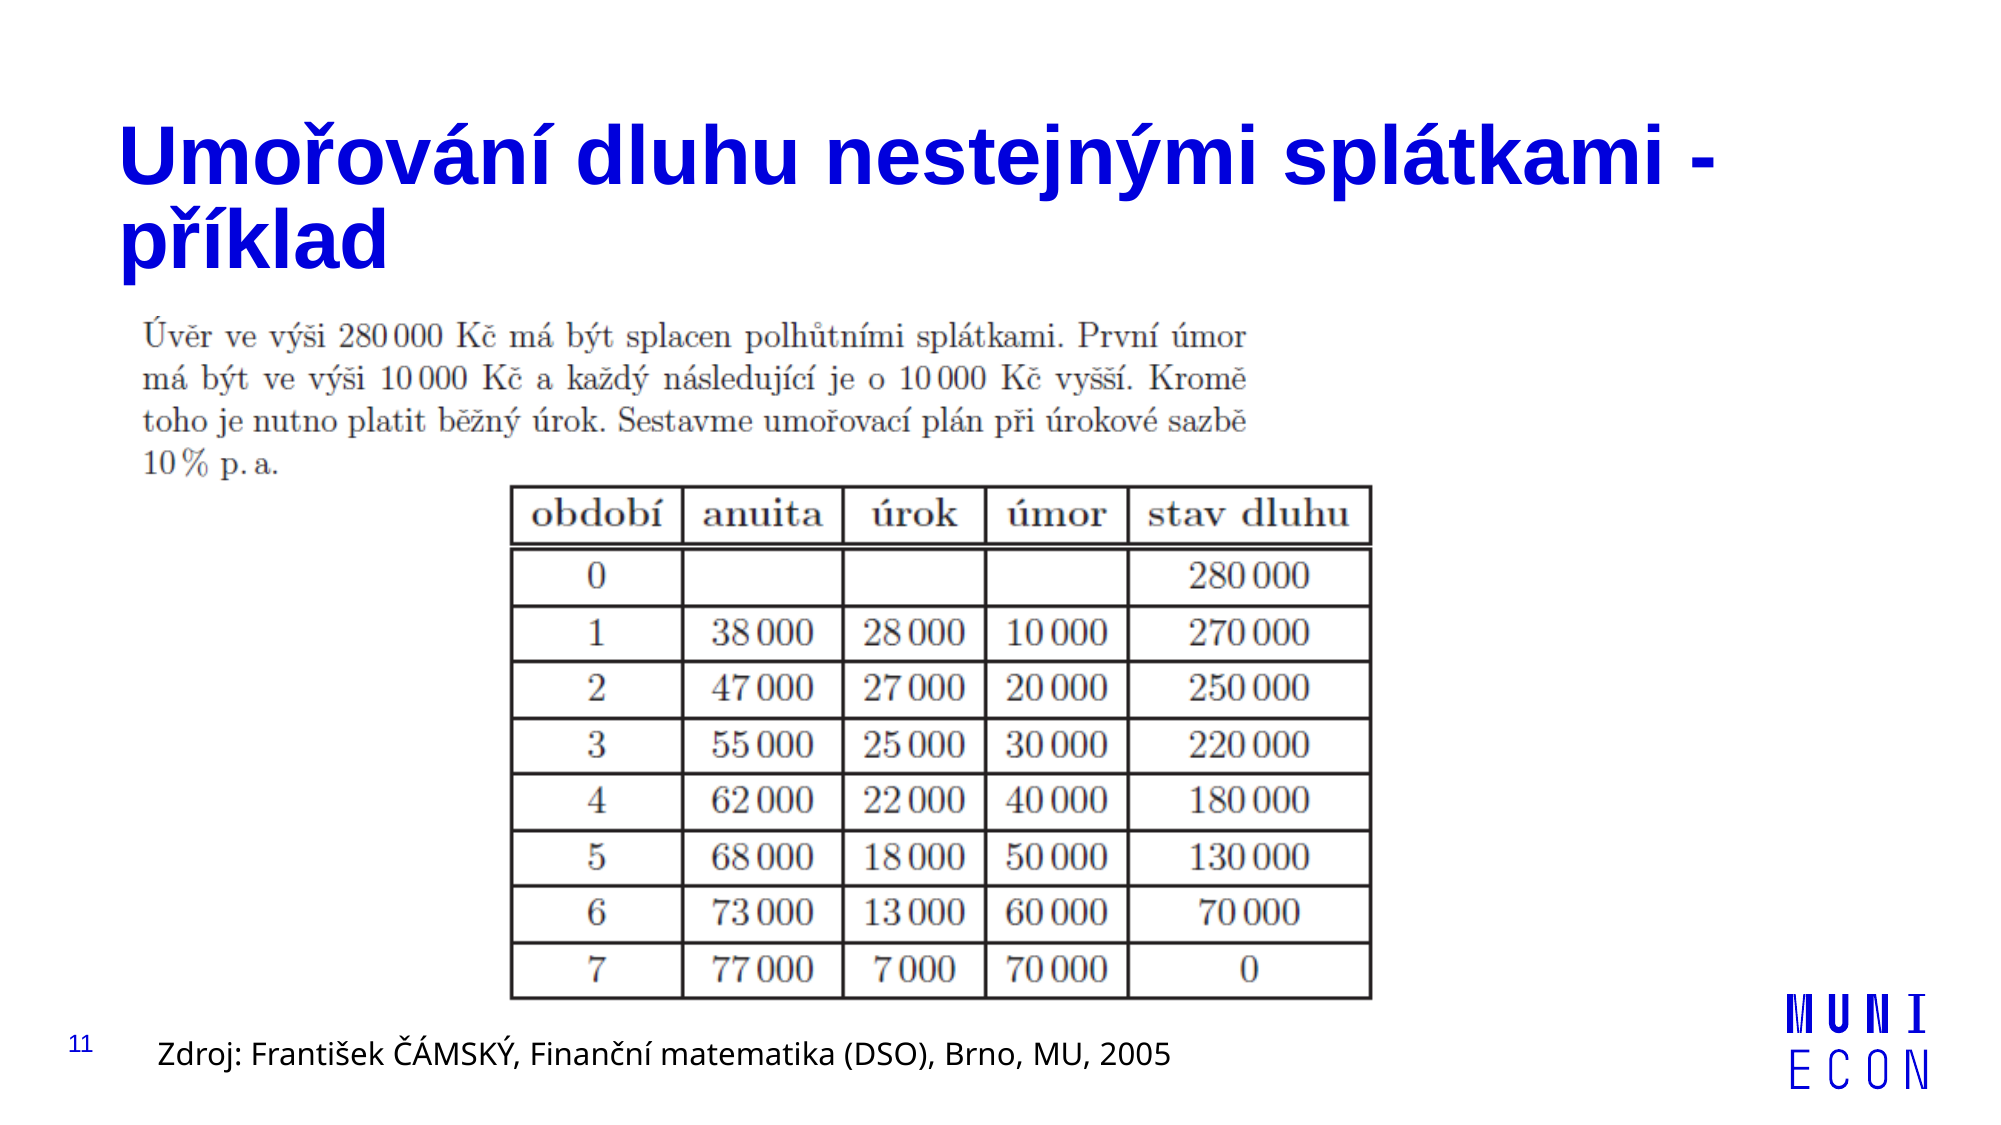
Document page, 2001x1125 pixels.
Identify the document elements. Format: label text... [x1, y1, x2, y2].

text_box Zdroj: František ČÁMSKÝ, Finanční matematika (DSO), Brno, MU, 2005 [143, 1026, 1360, 1079]
slide_number 11 [67, 1021, 110, 1063]
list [134, 316, 1276, 494]
title Umořování dluhu nestejnými splátkami - příklad [118, 118, 1883, 193]
picture [496, 473, 1387, 1011]
